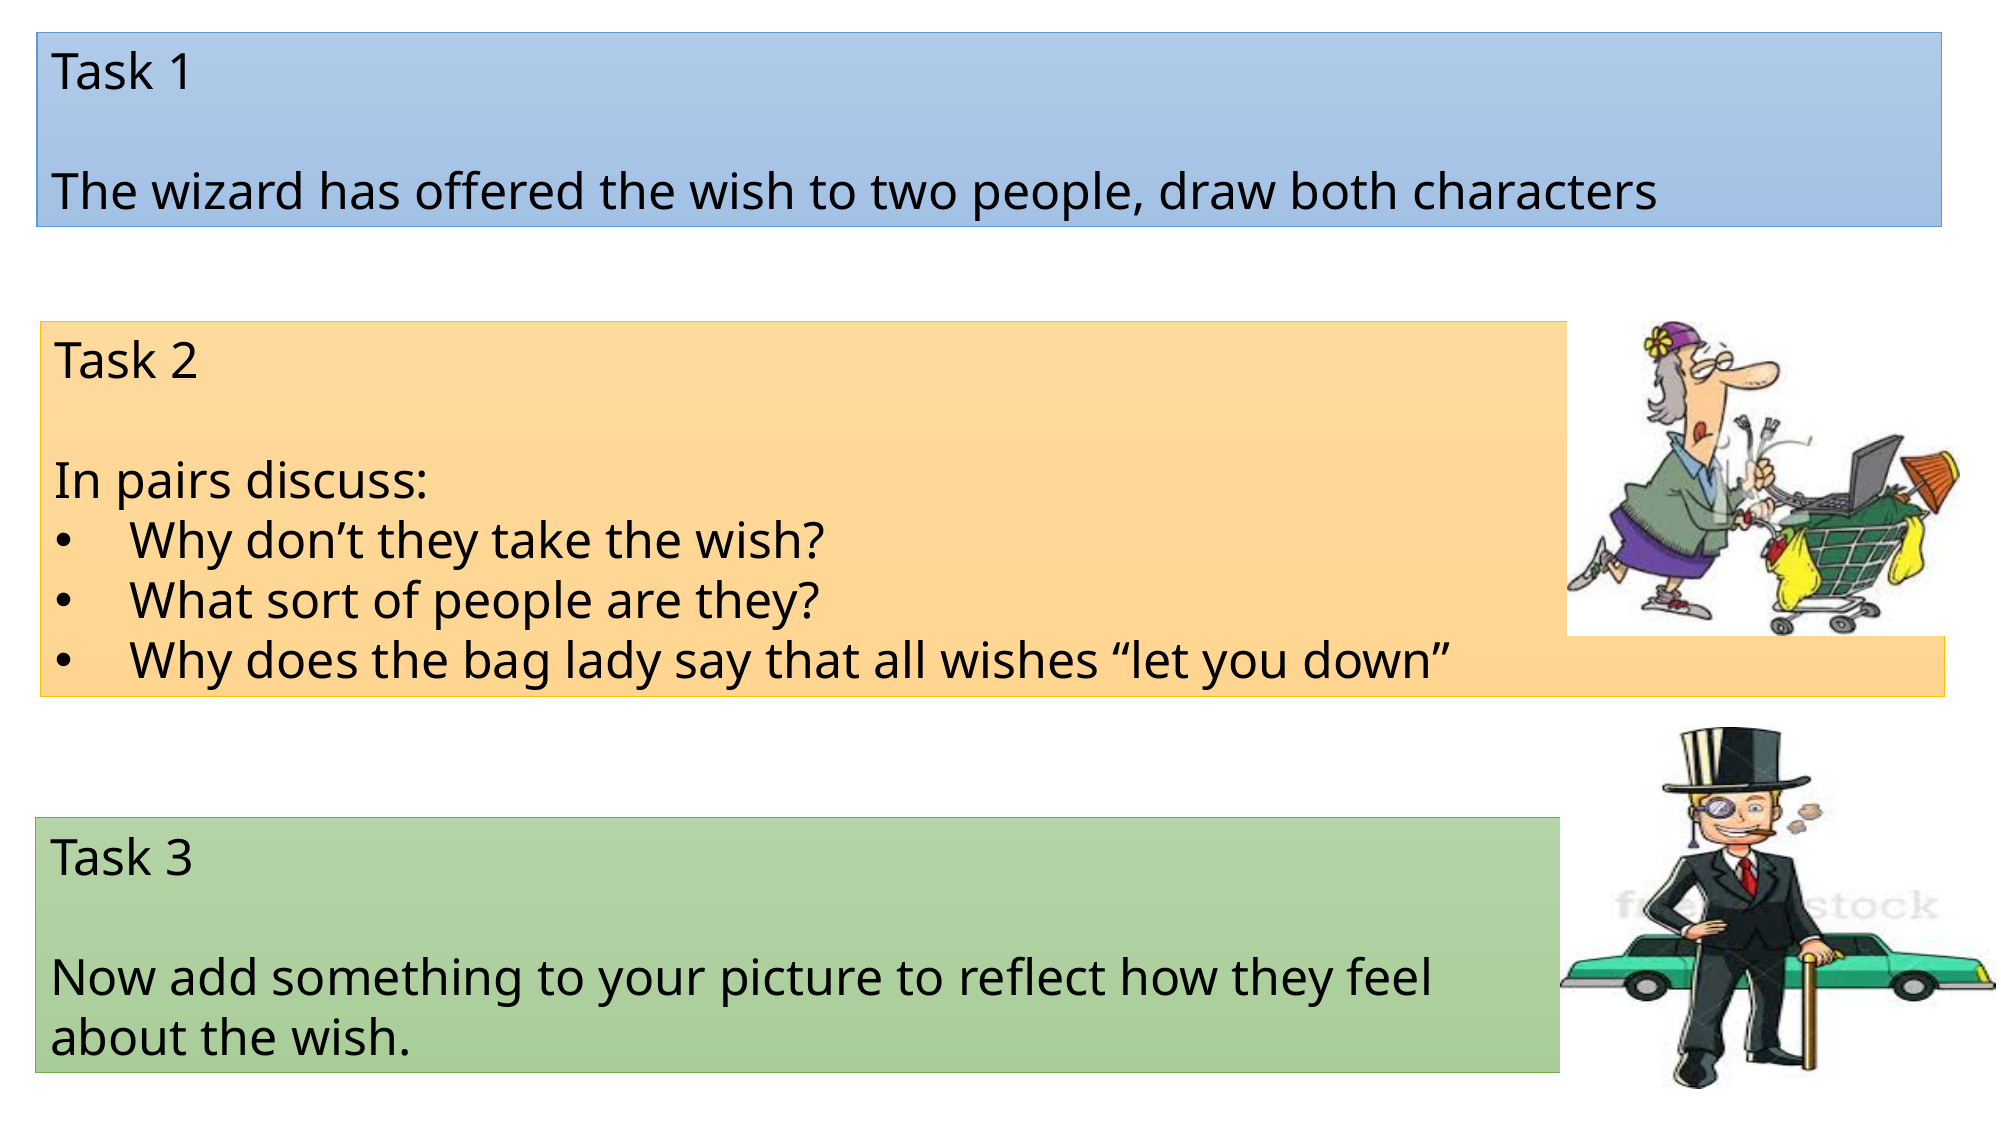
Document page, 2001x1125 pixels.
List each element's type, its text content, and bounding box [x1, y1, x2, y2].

text_box Task 3 Now add something to your picture to reflect how they feel about the wish. [35, 817, 1560, 1073]
picture [1567, 321, 1960, 636]
picture [1560, 727, 1996, 1089]
text_box Task 2 In pairs discuss: Why don’t they take the wish? What sort of people are they? Why does the bag lady say that all wishes “let you down” [40, 321, 1945, 697]
text_box Task 1 The wizard has offered the wish to two people, draw both characters [36, 32, 1942, 227]
